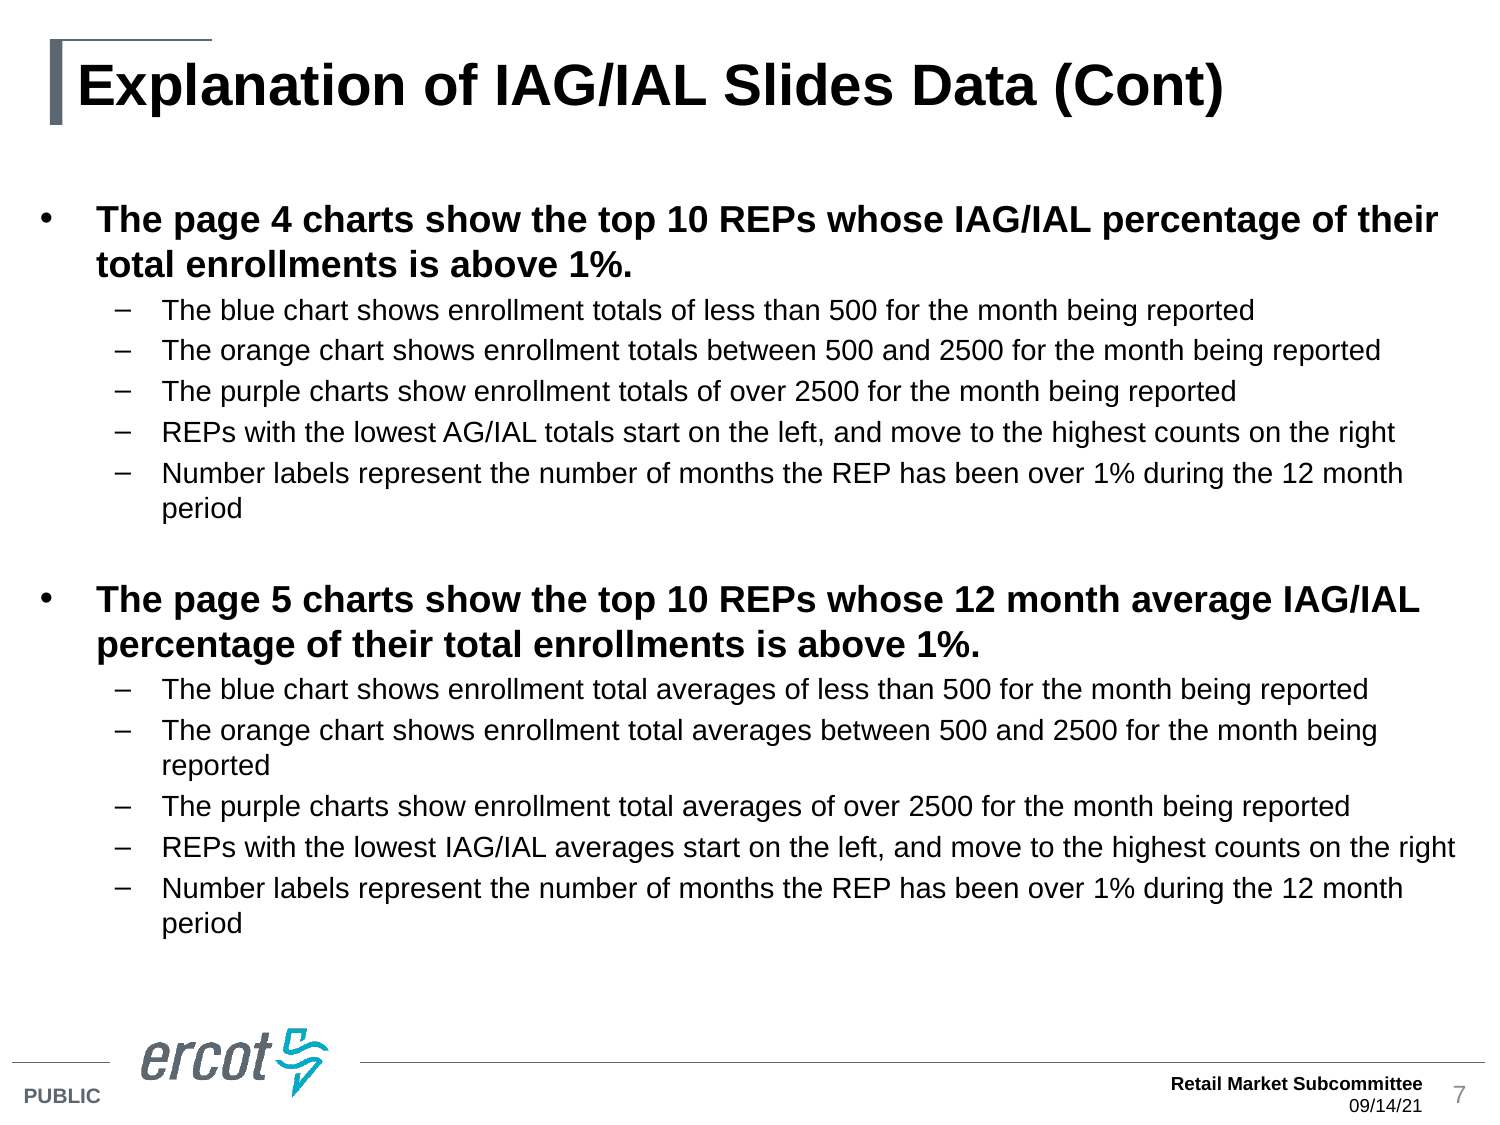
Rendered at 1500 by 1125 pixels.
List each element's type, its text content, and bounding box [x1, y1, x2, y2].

slide_number 7 [1438, 1076, 1475, 1112]
title Explanation of IAG/IAL Slides Data (Cont) [62, 39, 1450, 138]
list The page 4 charts show the top 10 REPs whose IAG/IAL percentage of their total enrollments is above 1%. The blue chart shows enrollment totals of less than 500 for the month being reported The orange chart shows enrollment totals between 500 and 2500 for the month being reported The purple charts show enrollment totals of over 2500 for the month being reported REPs with the lowest AG/IAL totals start on the left, and move to the highest counts on the right Number labels represent the number of months the REP has been over 1% during the 12 month period The page 5 charts show the top 10 REPs whose 12 month average IAG/IAL percentage of their total enrollments is above 1%. The blue chart shows enrollment total averages of less than 500 for the month being reported The orange chart shows enrollment total averages between 500 and 2500 for the month being reported The purple charts show enrollment total averages of over 2500 for the month being reported REPs with the lowest IAG/IAL averages start on the left, and move to the highest counts on the right Number labels represent the number of months the REP has been over 1% during the 12 month period [24, 187, 1475, 963]
picture [137, 1024, 332, 1100]
text_box Retail Market Subcommittee 09/14/21 [1124, 1064, 1438, 1125]
